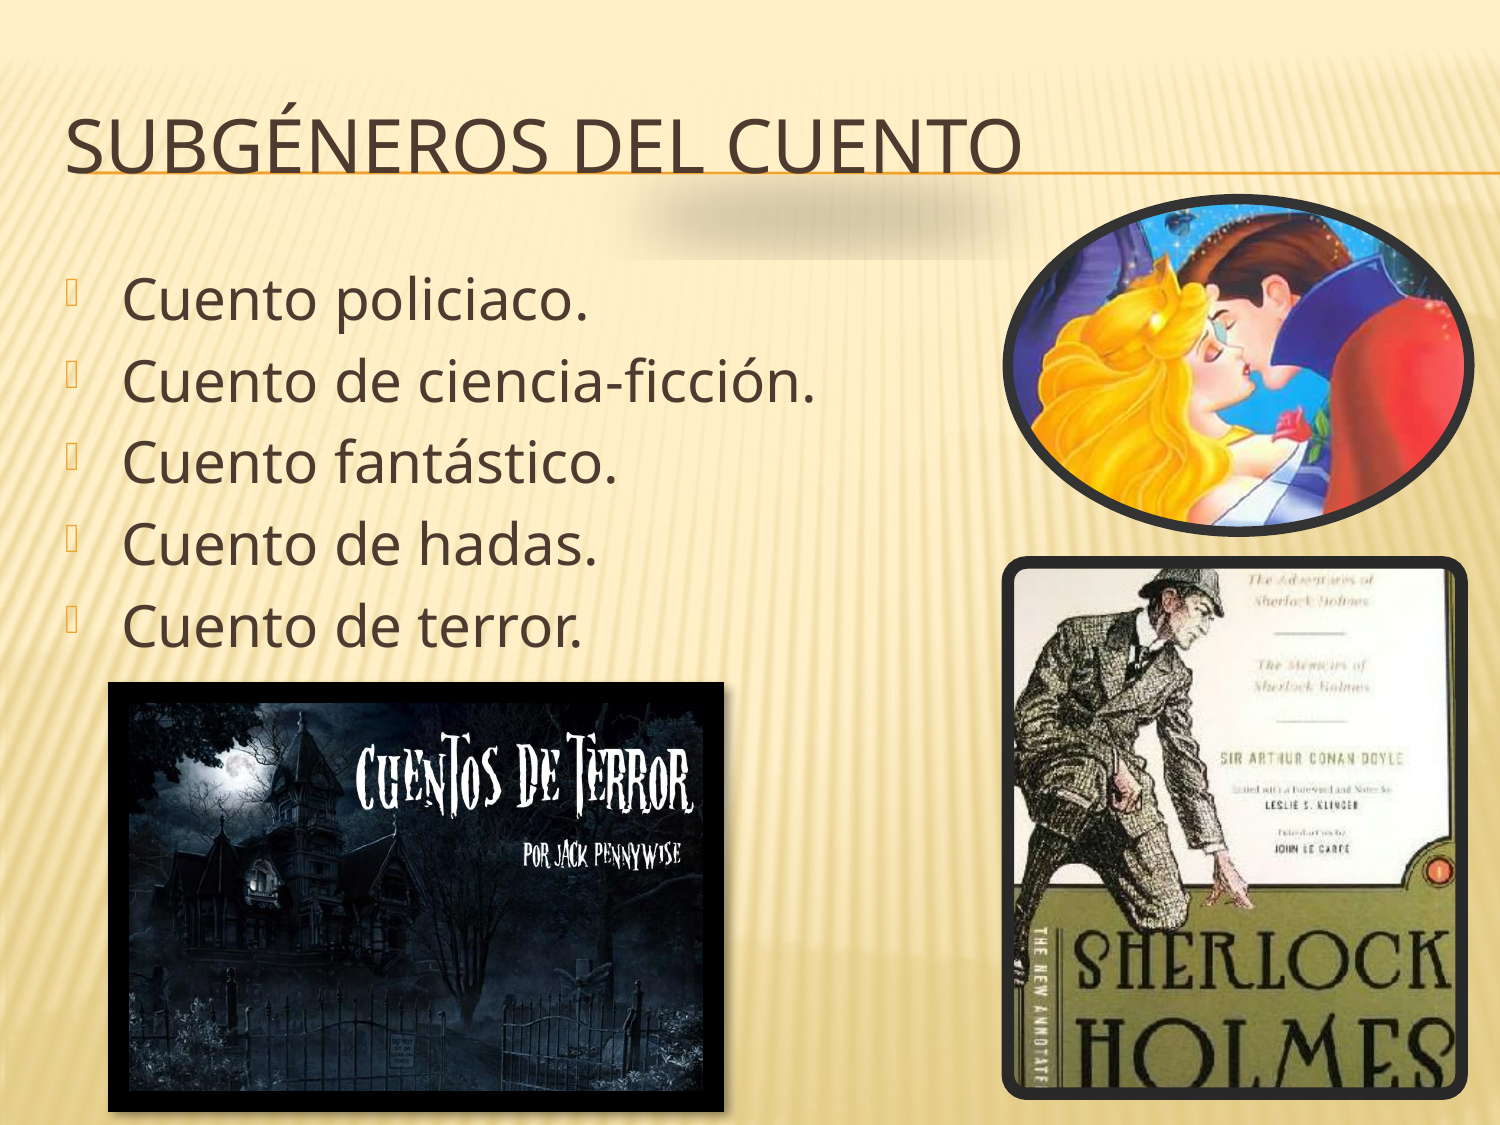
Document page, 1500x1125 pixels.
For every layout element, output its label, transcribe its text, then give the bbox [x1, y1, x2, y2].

list Cuento policiaco. Cuento de ciencia-ficción. Cuento fantástico. Cuento de hadas. Cuento de terror. [50, 254, 1475, 998]
picture [1007, 562, 1462, 1094]
title Subgéneros del cuento [50, 75, 1475, 213]
picture [128, 702, 704, 1091]
picture [1007, 198, 1470, 532]
